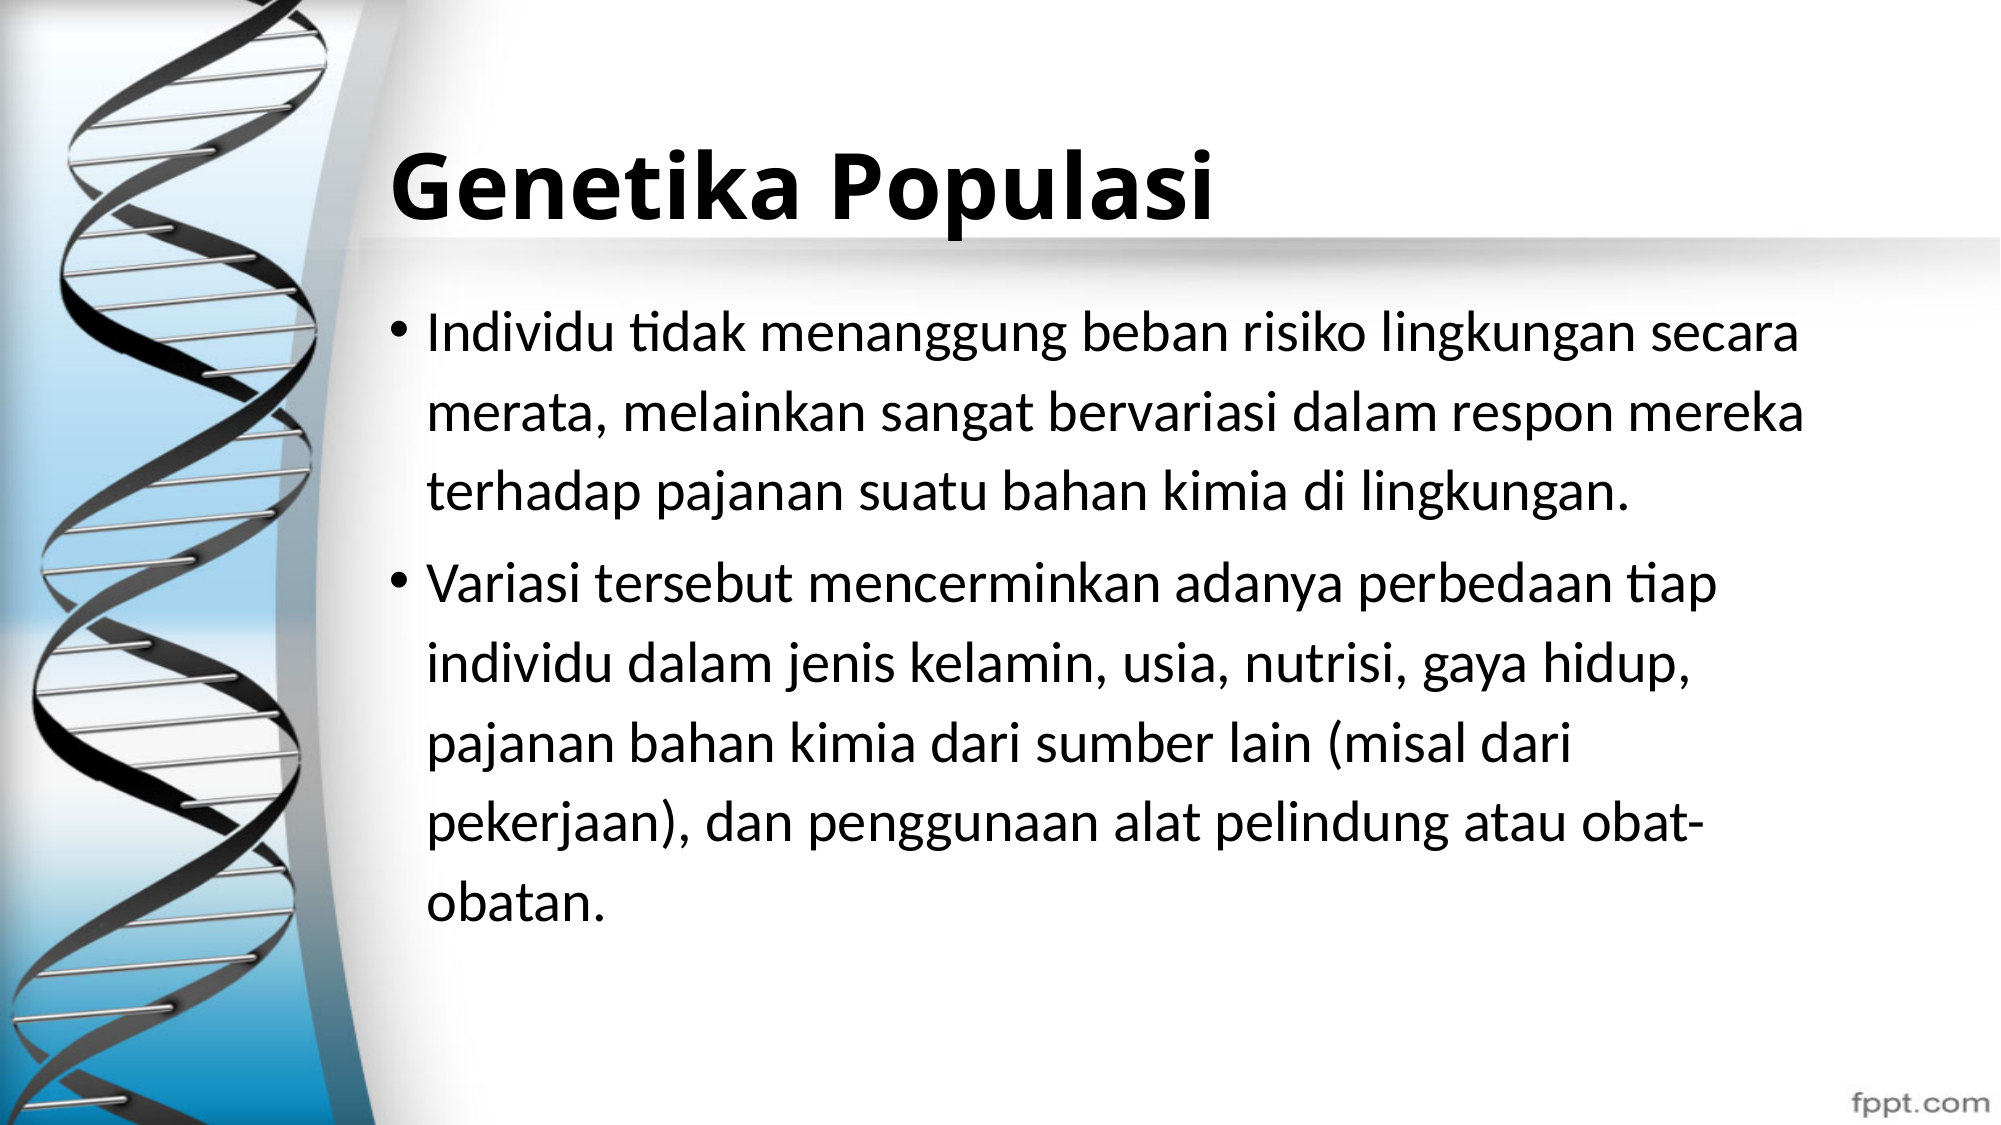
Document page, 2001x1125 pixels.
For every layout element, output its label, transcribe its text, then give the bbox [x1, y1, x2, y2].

list Individu tidak menanggung beban risiko lingkungan secara merata, melainkan sangat bervariasi dalam respon mereka terhadap pajanan suatu bahan kimia di lingkungan. Variasi tersebut mencerminkan adanya perbedaan tiap individu dalam jenis kelamin, usia, nutrisi, gaya hidup, pajanan bahan kimia dari sumber lain (misal dari pekerjaan), dan penggunaan alat pelindung atau obat-obatan. [373, 276, 1863, 1106]
picture [0, 0, 2001, 1125]
title Genetika Populasi [373, 103, 1950, 277]
